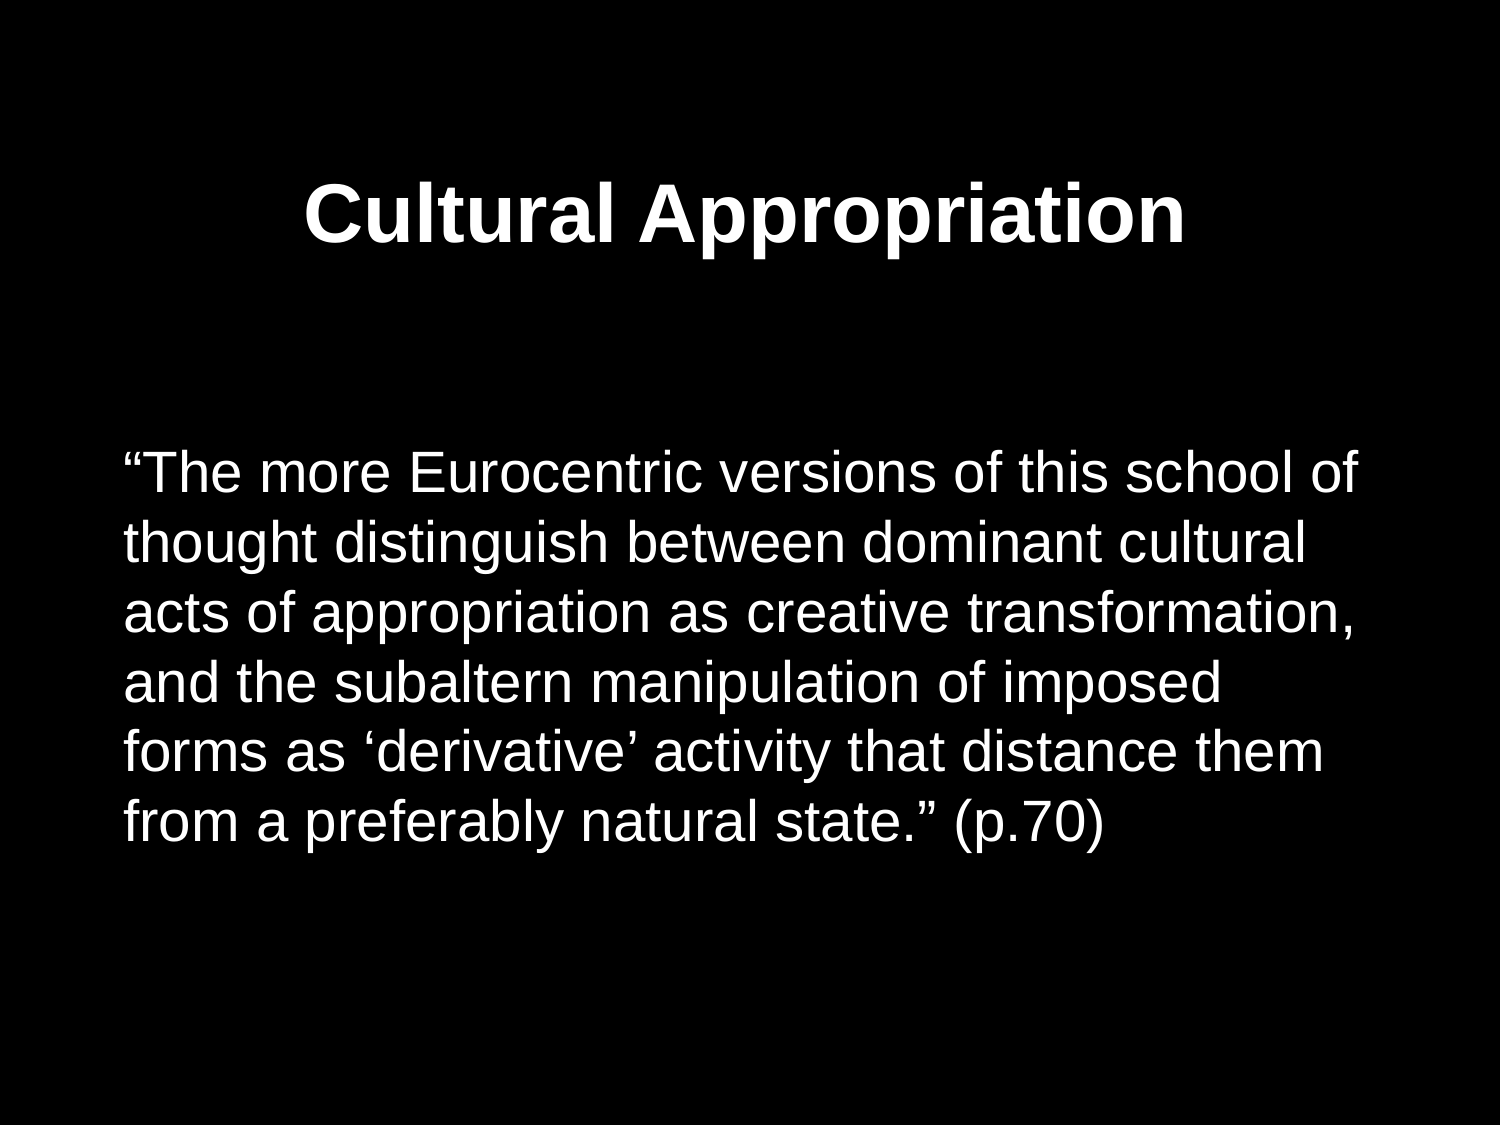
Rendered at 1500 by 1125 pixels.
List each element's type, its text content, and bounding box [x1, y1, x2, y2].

subtitle Cultural Appropriation “The more Eurocentric versions of this school of thought distinguish between dominant cultural acts of appropriation as creative transformation, and the subaltern manipulation of imposed forms as ‘derivative’ activity that distance them from a preferably natural state.” (p.70) [108, 152, 1384, 1044]
